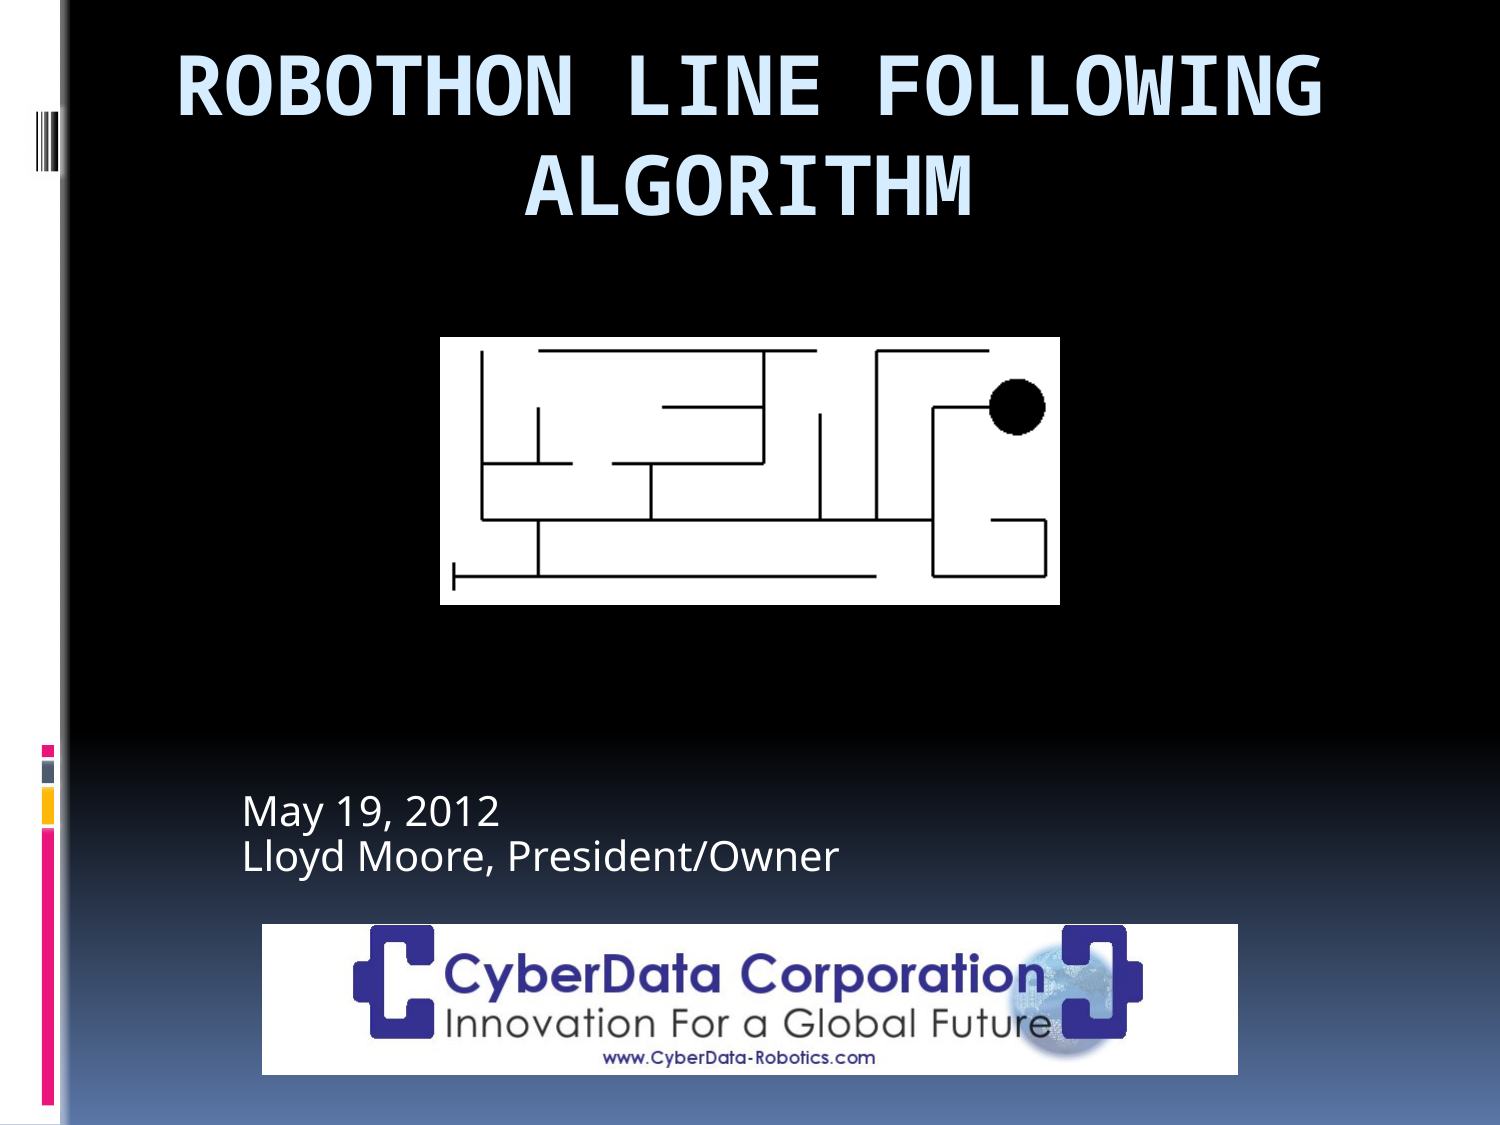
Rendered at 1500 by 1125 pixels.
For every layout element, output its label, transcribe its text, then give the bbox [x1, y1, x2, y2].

title Robothon Line Following Algorithm [112, 24, 1388, 267]
subtitle May 19, 2012 Lloyd Moore, President/Owner [225, 699, 1275, 888]
picture [440, 336, 1060, 606]
picture [261, 924, 1238, 1076]
